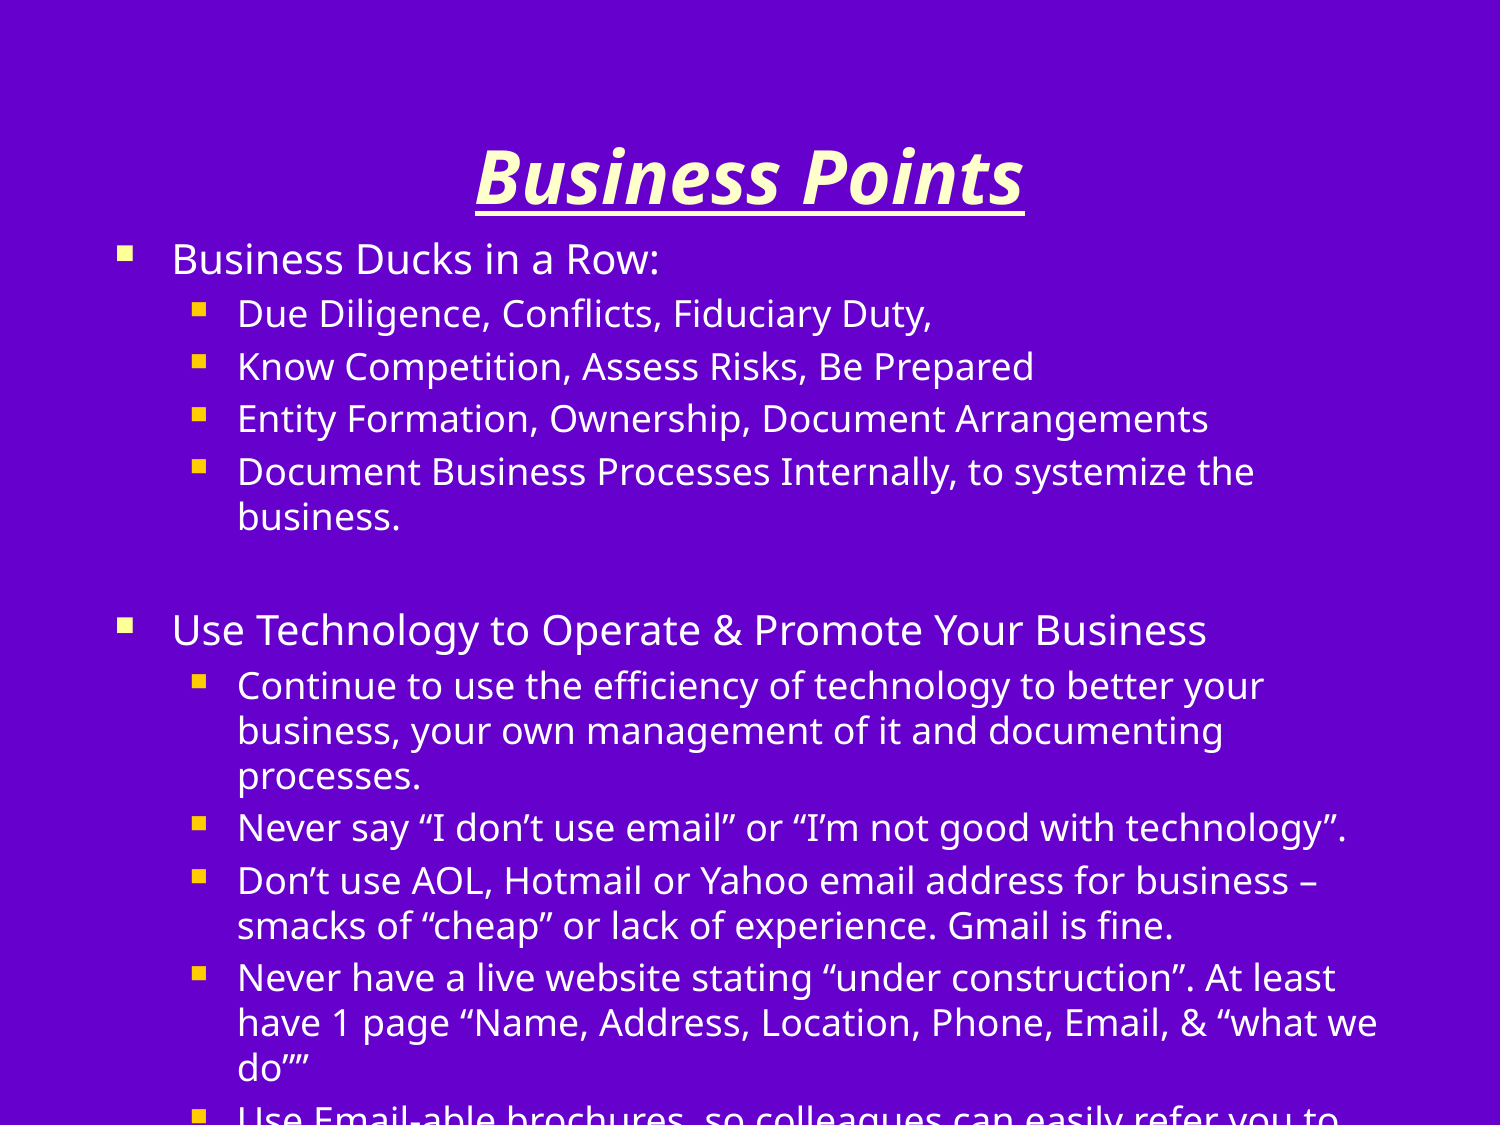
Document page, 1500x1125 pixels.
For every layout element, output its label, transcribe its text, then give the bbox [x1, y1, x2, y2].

title Business Points [75, 62, 1425, 288]
list Business Ducks in a Row: Due Diligence, Conflicts, Fiduciary Duty, Know Competition, Assess Risks, Be Prepared Entity Formation, Ownership, Document Arrangements Document Business Processes Internally, to systemize the business. Use Technology to Operate & Promote Your Business Continue to use the efficiency of technology to better your business, your own management of it and documenting processes. Never say “I don’t use email” or “I’m not good with technology”. Don’t use AOL, Hotmail or Yahoo email address for business – smacks of “cheap” or lack of experience. Gmail is fine. Never have a live website stating “under construction”. At least have 1 page “Name, Address, Location, Phone, Email, & “what we do”” Use Email-able brochures, so colleagues can easily refer you to others. Paper is dead. Biz cards OK. [99, 224, 1400, 1088]
